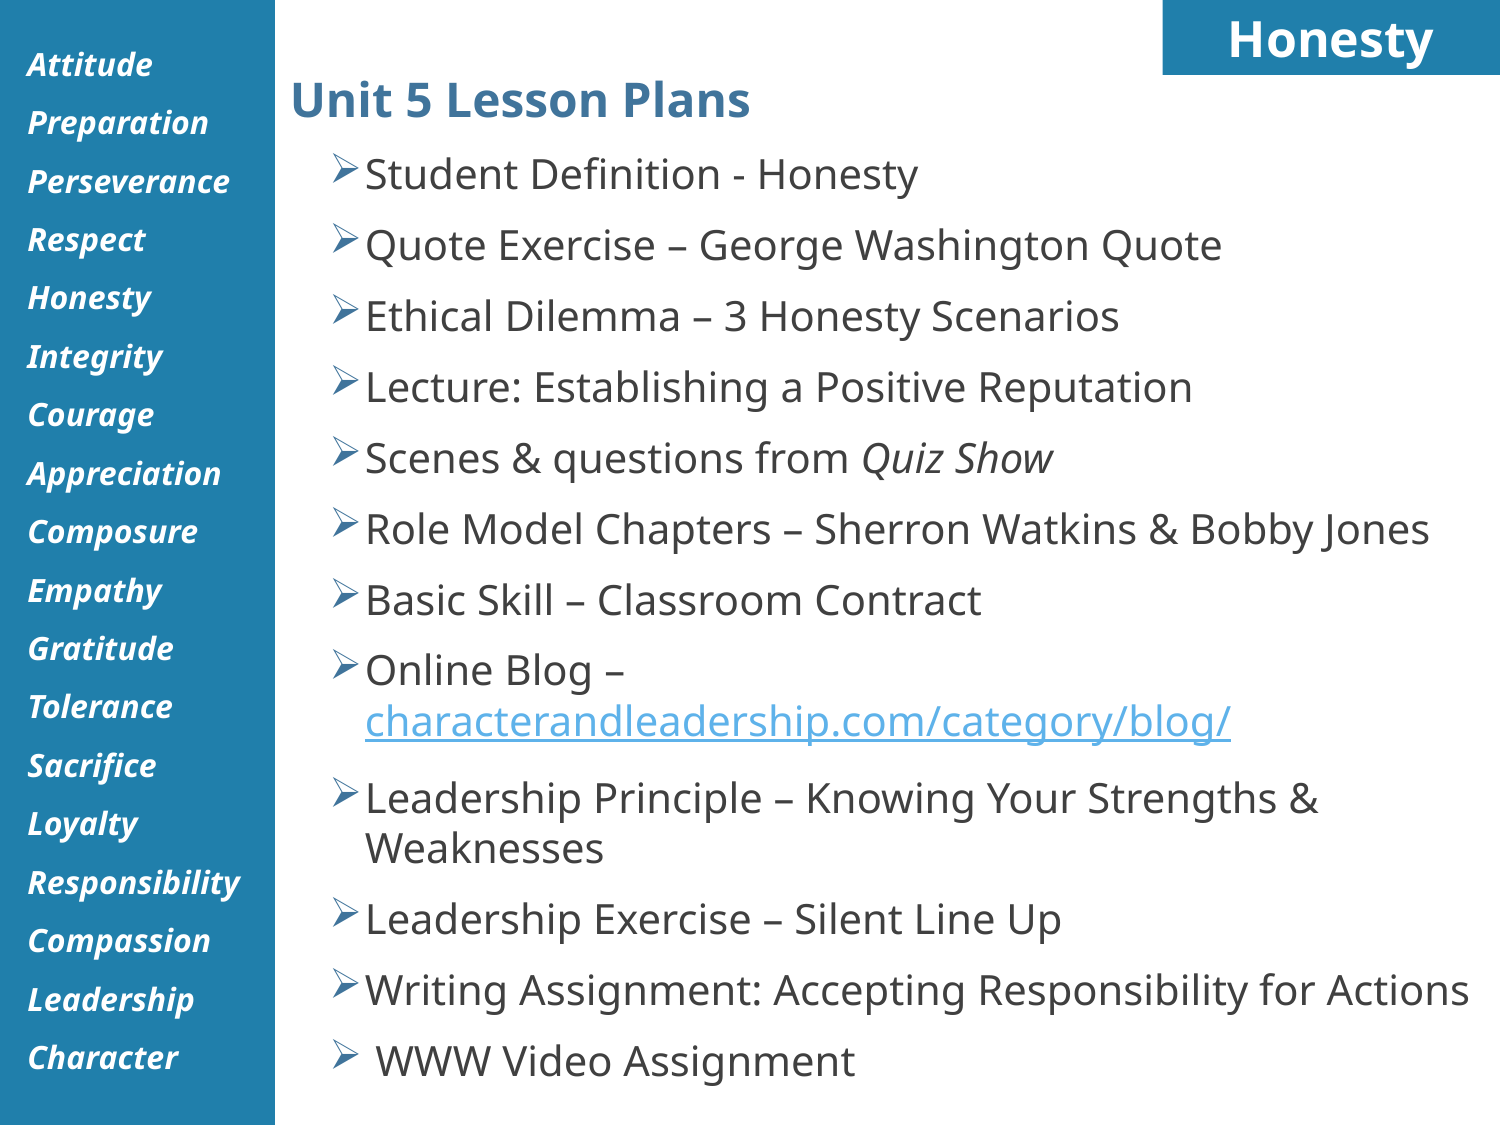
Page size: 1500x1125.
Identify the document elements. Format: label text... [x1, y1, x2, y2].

text_box Unit 5 Lesson Plans Student Definition - Honesty Quote Exercise – George Washington Quote Ethical Dilemma – 3 Honesty Scenarios Lecture: Establishing a Positive Reputation Scenes & questions from Quiz Show Role Model Chapters – Sherron Watkins & Bobby Jones Basic Skill – Classroom Contract Online Blog – characterandleadership.com/category/blog/ Leadership Principle – Knowing Your Strengths & Weaknesses Leadership Exercise – Silent Line Up Writing Assignment: Accepting Responsibility for Actions WWW Video Assignment [274, 62, 1488, 1093]
text_box Honesty [1162, 0, 1500, 75]
